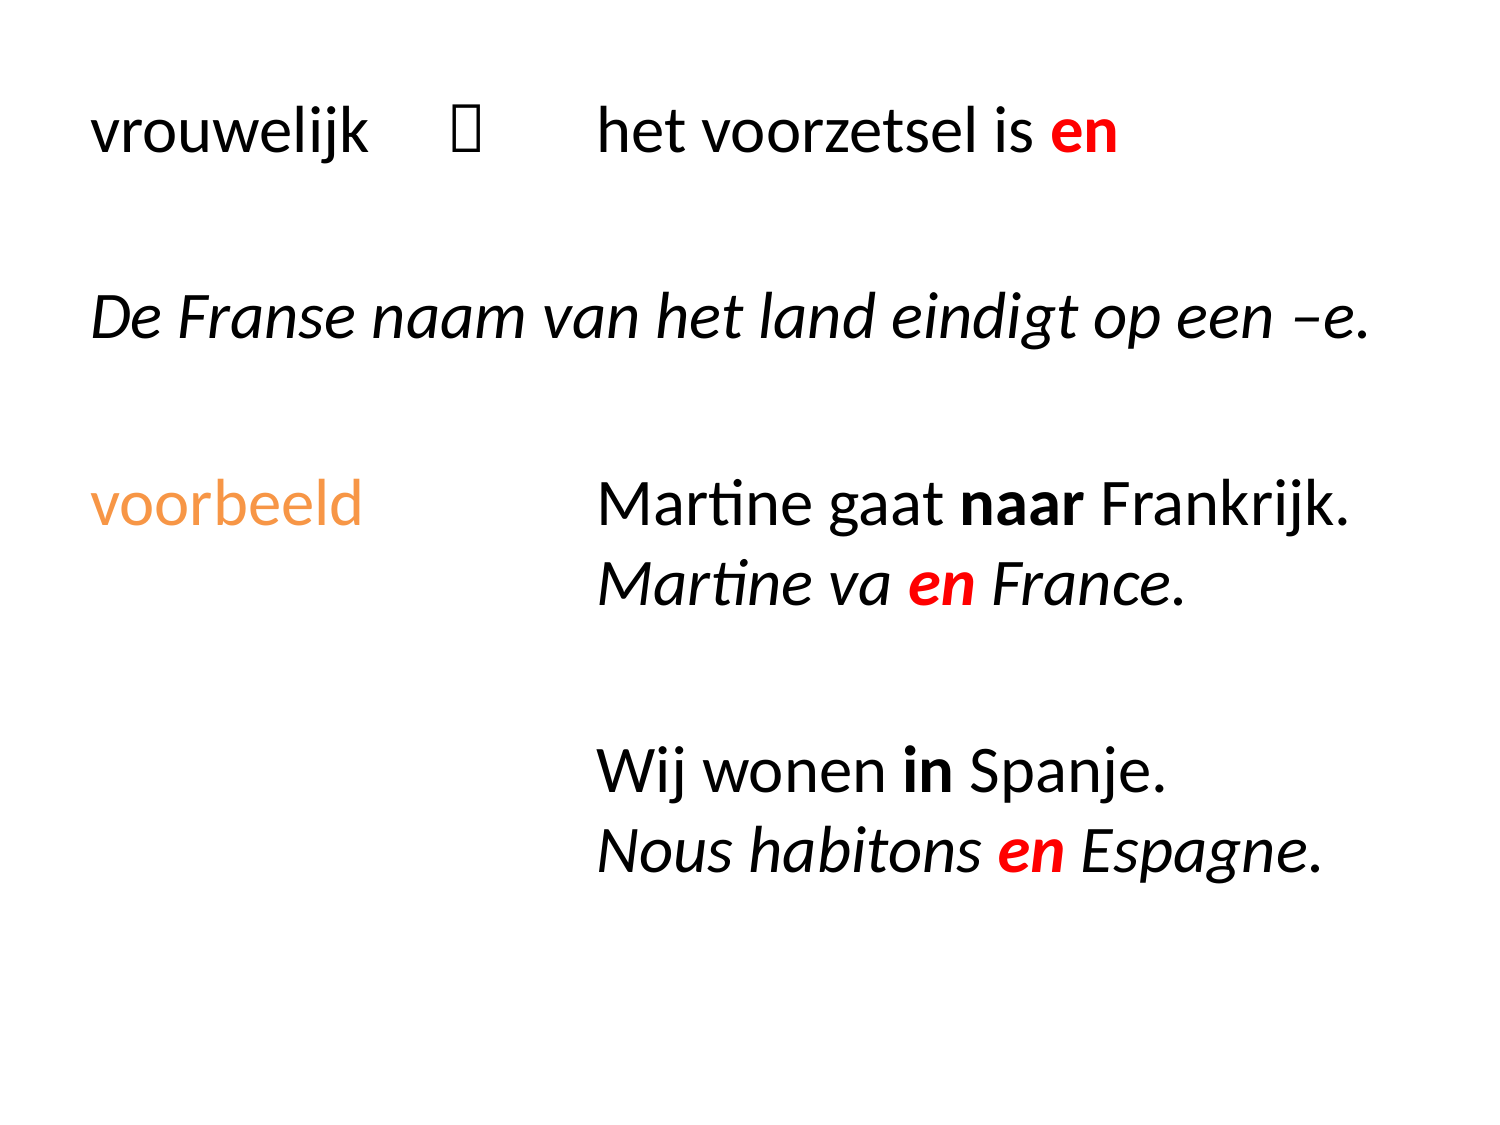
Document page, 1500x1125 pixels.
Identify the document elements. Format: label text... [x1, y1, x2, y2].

list vrouwelijk  het voorzetsel is en De Franse naam van het land eindigt op een –e. voorbeeld Martine gaat naar Frankrijk. Martine va en France. Wij wonen in Spanje. Nous habitons en Espagne. [75, 78, 1425, 1005]
